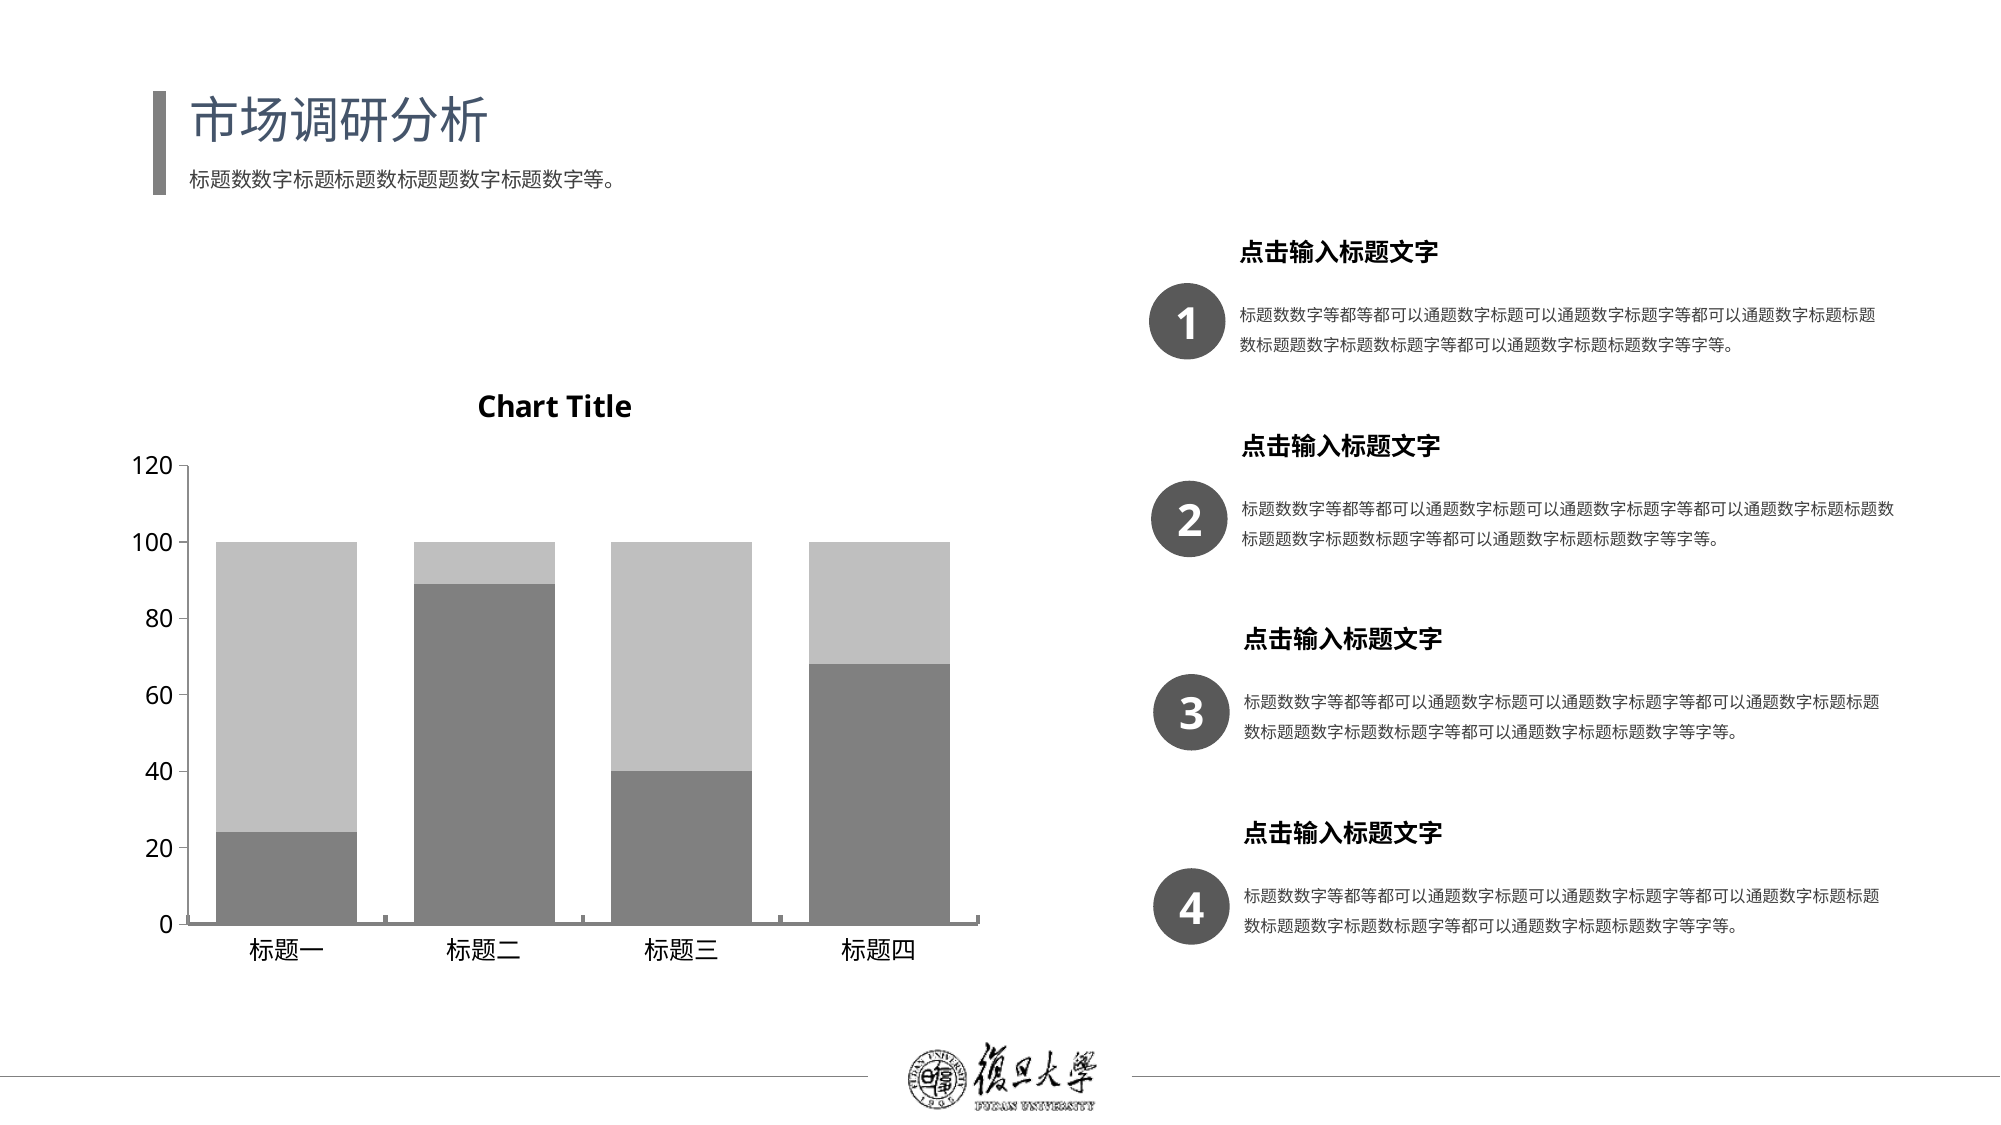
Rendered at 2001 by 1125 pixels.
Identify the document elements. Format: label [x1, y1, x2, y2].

text_box [1153, 810, 1900, 945]
picture [907, 1041, 1098, 1111]
text_box [1151, 422, 1925, 558]
text_box [153, 91, 166, 195]
text_box [1153, 615, 1900, 751]
text_box [1148, 229, 1900, 361]
text_box [174, 92, 740, 200]
chart [113, 356, 996, 981]
